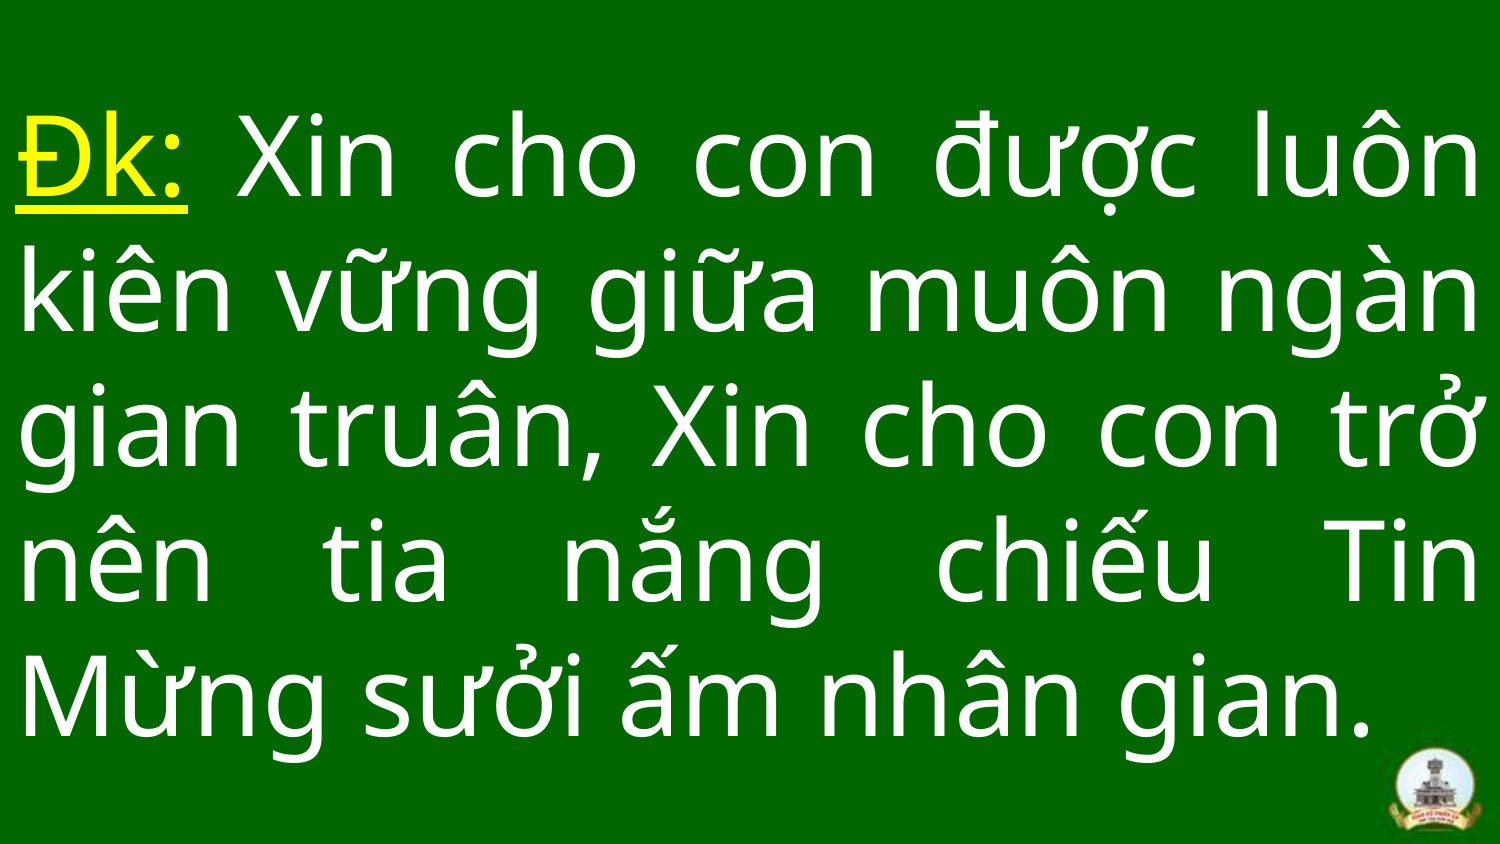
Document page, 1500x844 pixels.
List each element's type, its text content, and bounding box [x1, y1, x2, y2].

title Đk: Xin cho con được luôn kiên vững giữa muôn ngàn gian truân, Xin cho con trở nên tia nắng chiếu Tin Mừng sưởi ấm nhân gian. [0, 0, 1500, 844]
